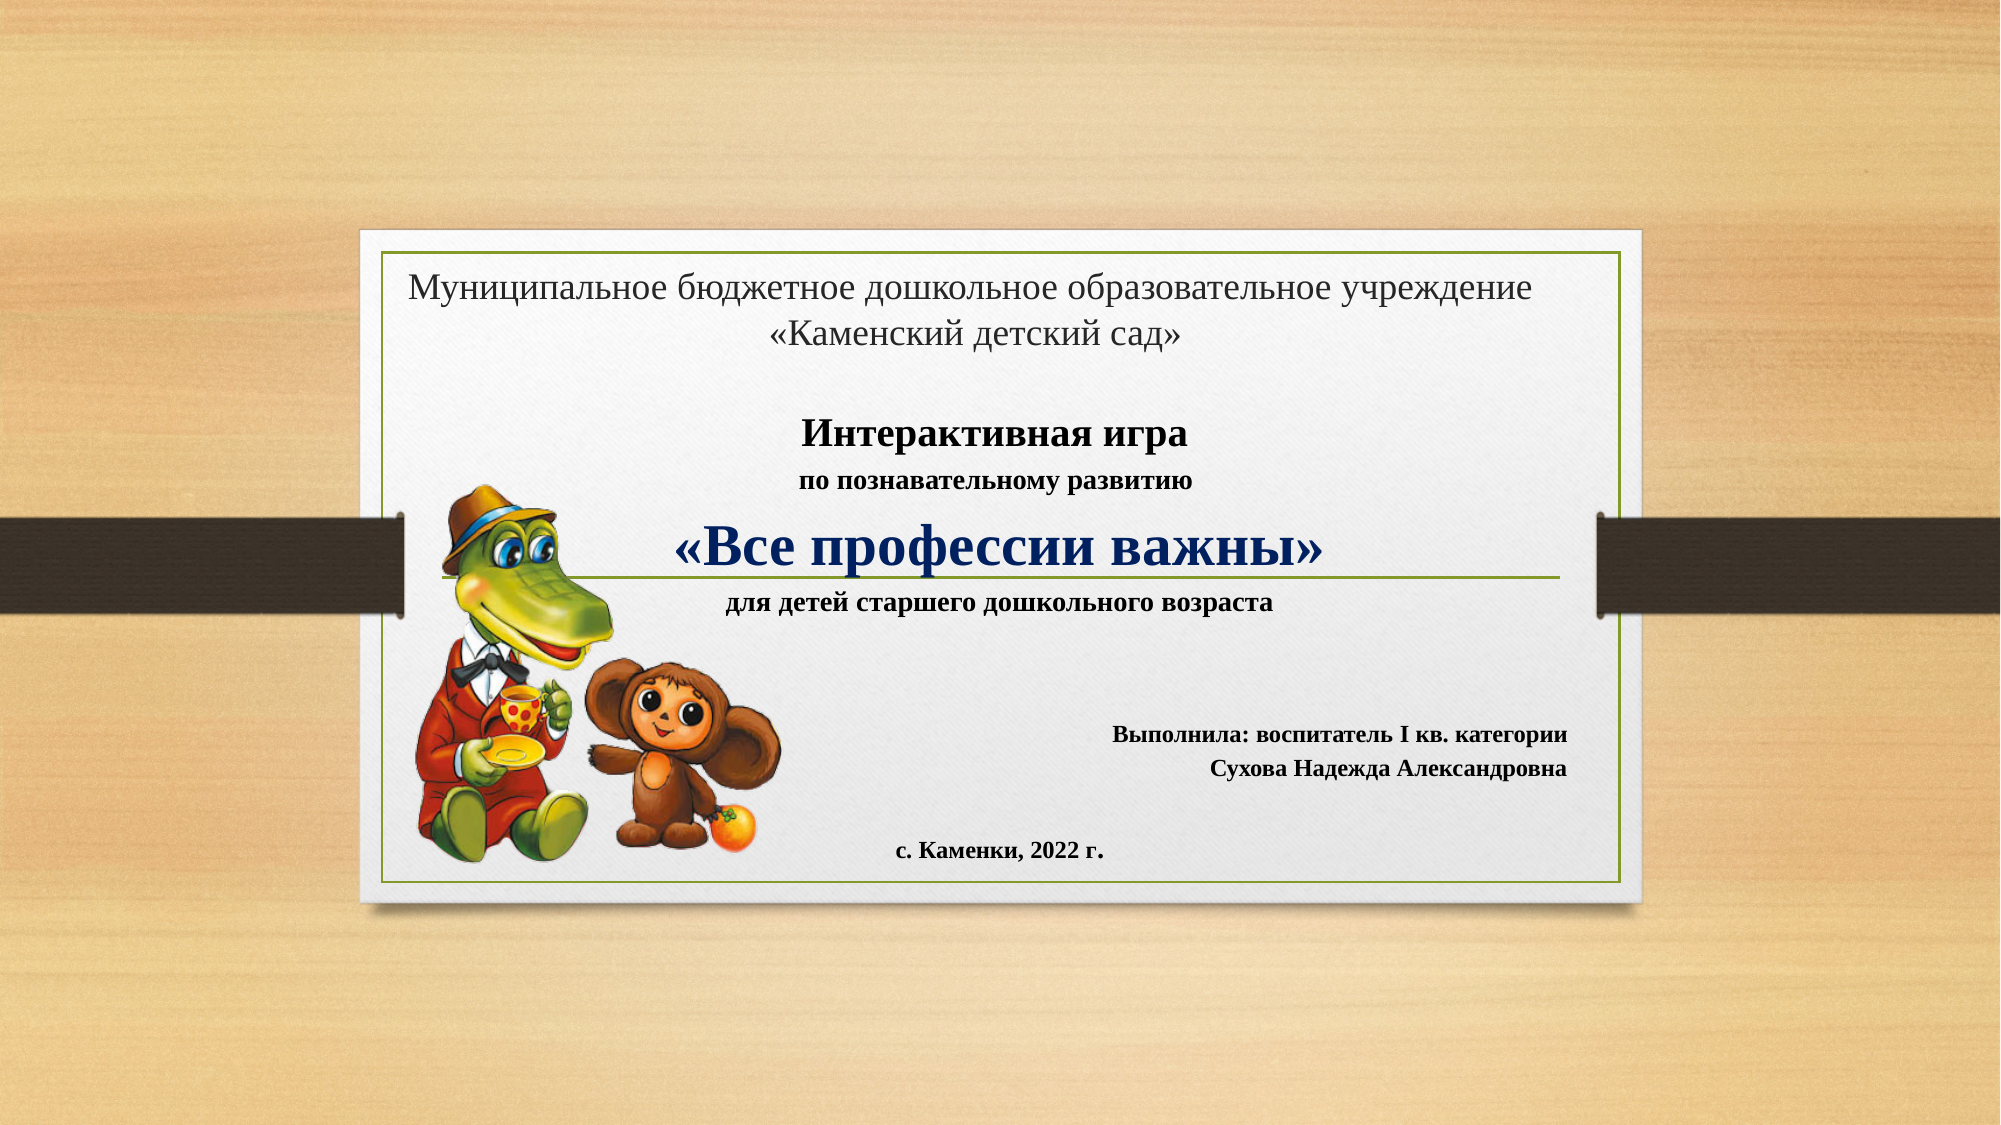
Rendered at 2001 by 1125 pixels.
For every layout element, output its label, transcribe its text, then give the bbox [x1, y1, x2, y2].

picture [0, 0, 2001, 1125]
subtitle Интерактивная игра по познавательному развитию «Все профессии важны» для детей старшего дошкольного возраста Выполнила: воспитатель I кв. категории Сухова Надежда Александровна с. Каменки, 2022 г. [417, 398, 1583, 873]
title Муниципальное бюджетное дошкольное образовательное учреждение «Каменский детский сад» [391, 260, 1560, 360]
